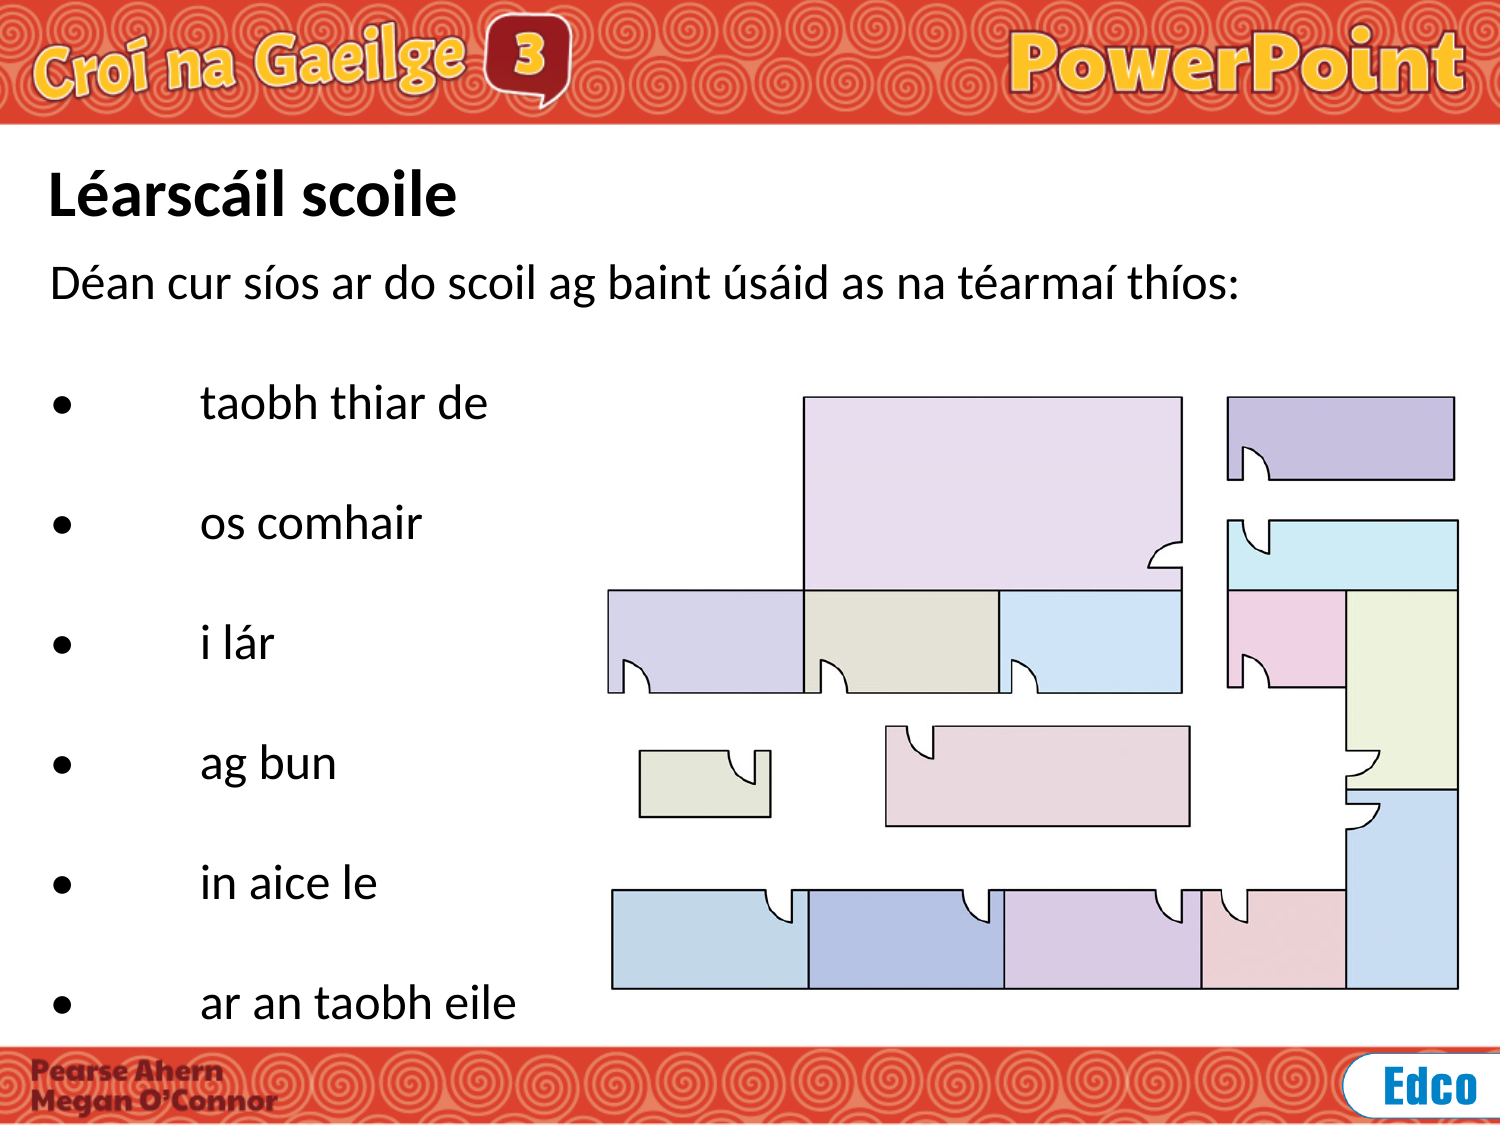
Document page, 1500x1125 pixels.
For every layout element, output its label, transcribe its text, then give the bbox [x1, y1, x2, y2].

picture [0, 0, 1500, 1125]
text_box Léarscáil scoile [33, 142, 1462, 238]
text_box Déan cur síos ar do scoil ag baint úsáid as na téarmaí thíos: • taobh thiar de • os comhair • i lár • ag bun • in aice le • ar an taobh eile [35, 242, 1398, 1038]
